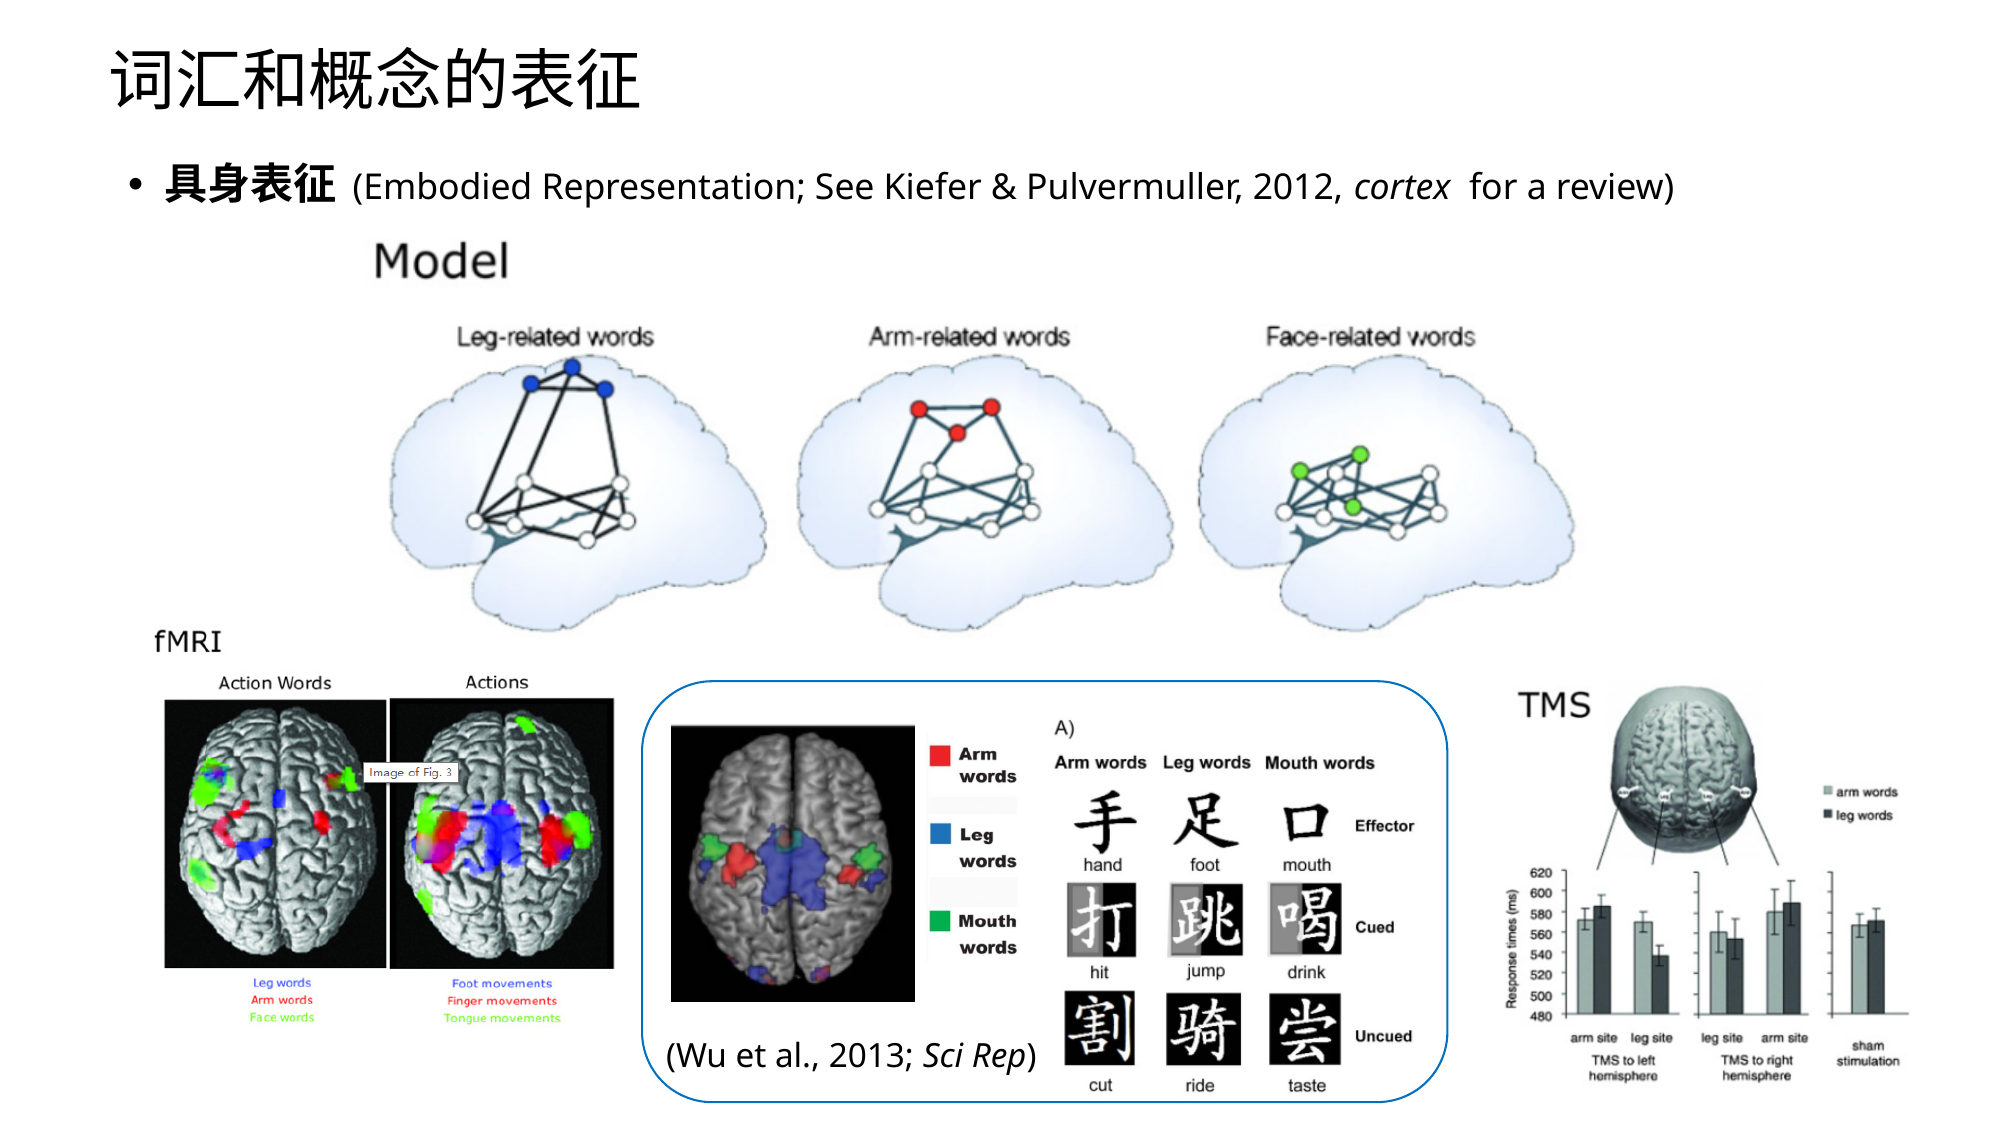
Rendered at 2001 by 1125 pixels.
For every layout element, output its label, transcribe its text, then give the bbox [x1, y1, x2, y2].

picture [1491, 674, 1920, 1103]
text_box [642, 681, 1448, 1103]
title 词汇和概念的表征 [93, 19, 1819, 148]
picture [136, 222, 1624, 1039]
list 具身表征 (Embodied Representation; See Kiefer & Pulvermuller, 2012, cortex for a review) [113, 154, 1720, 249]
